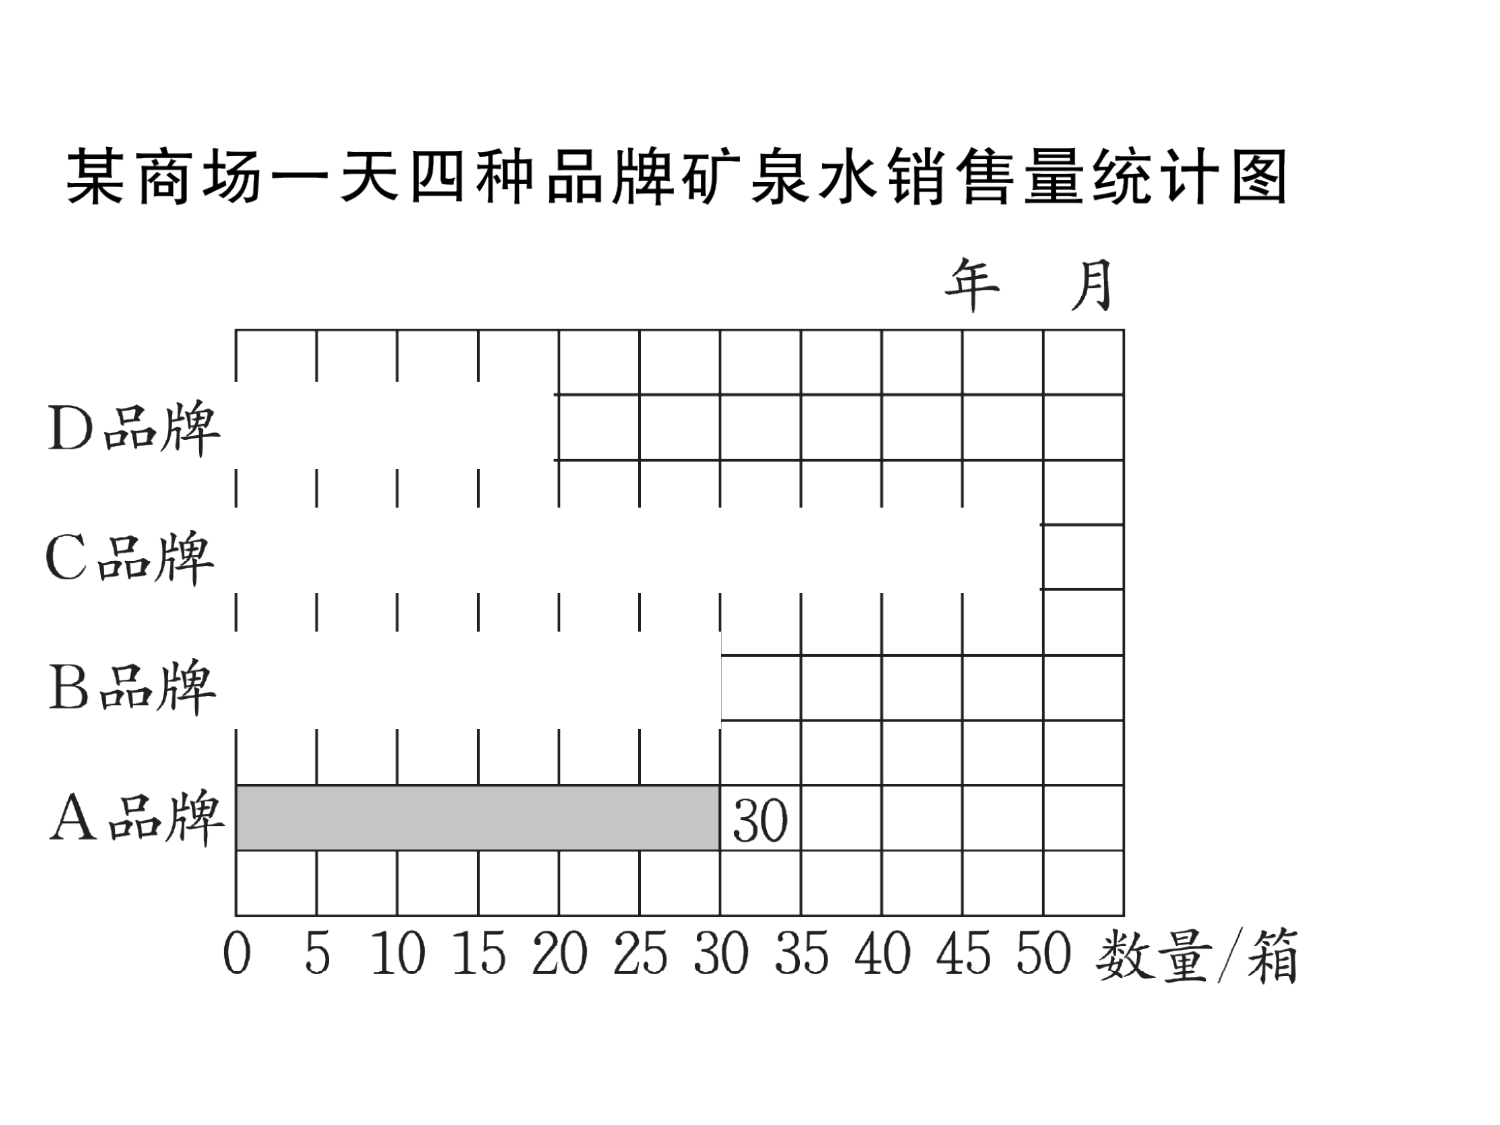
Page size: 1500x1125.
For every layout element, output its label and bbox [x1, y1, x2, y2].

picture [41, 119, 1459, 1006]
